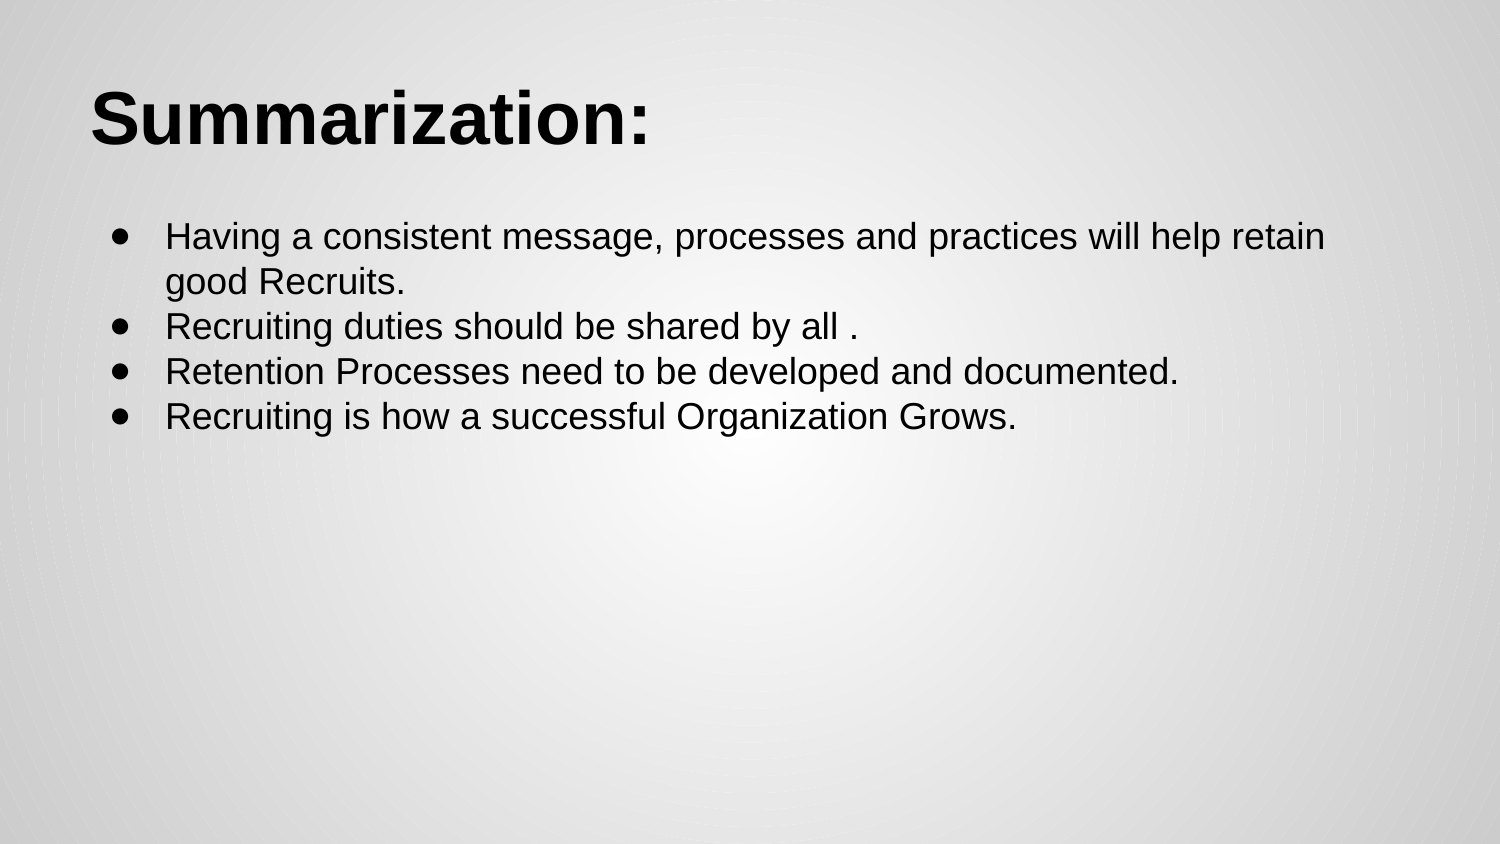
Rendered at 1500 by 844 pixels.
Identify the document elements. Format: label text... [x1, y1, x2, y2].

list Having a consistent message, processes and practices will help retain good Recruits. Recruiting duties should be shared by all . Retention Processes need to be developed and documented. Recruiting is how a successful Organization Grows. [75, 196, 1425, 808]
title Summarization: [75, 33, 1425, 175]
